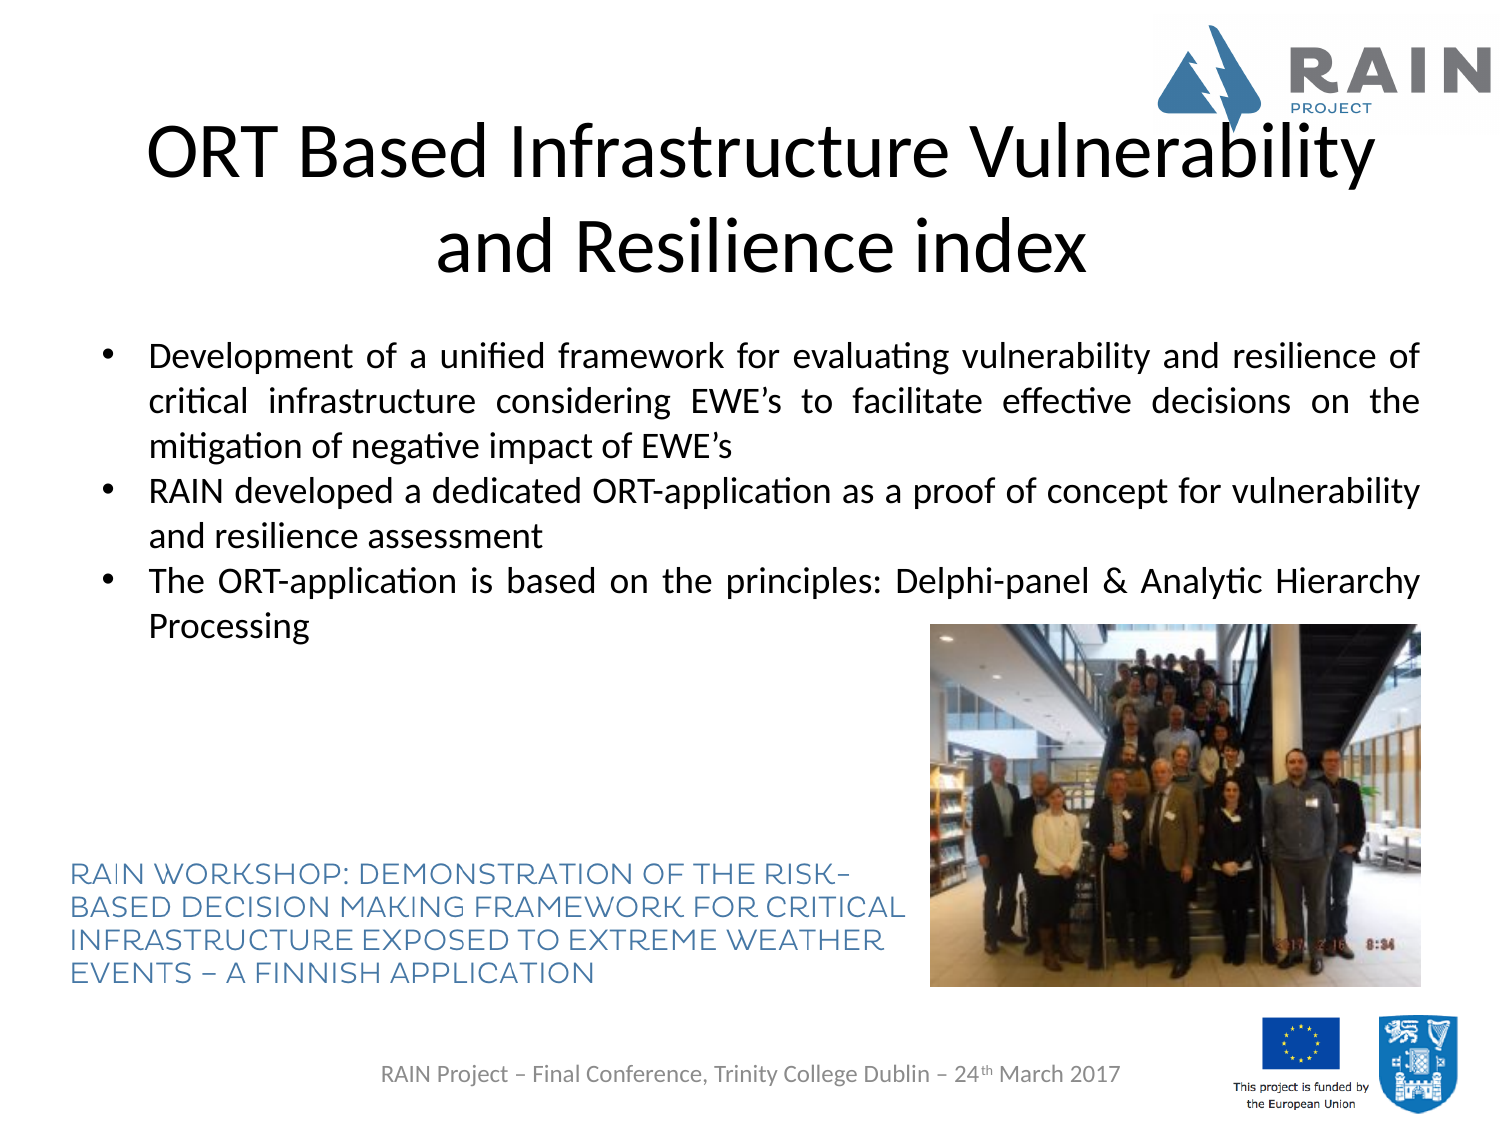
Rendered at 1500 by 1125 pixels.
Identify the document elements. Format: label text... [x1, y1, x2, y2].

picture [1222, 1012, 1459, 1118]
footer RAIN Project – Final Conference, Trinity College Dublin – 24th March 2017 [347, 1042, 1154, 1103]
title ORT Based Infrastructure Vulnerability and Resilience index [86, 99, 1437, 287]
picture [930, 624, 1421, 987]
picture [1153, 14, 1500, 135]
picture [66, 859, 907, 987]
text_box Development of a unified framework for evaluating vulnerability and resilience of critical infrastructure considering EWE’s to facilitate effective decisions on the mitigation of negative impact of EWE’s RAIN developed a dedicated ORT-application as a proof of concept for vulnerability and resilience assessment The ORT-application is based on the principles: Delphi-panel & Analytic Hierarchy Processing [86, 330, 1437, 737]
